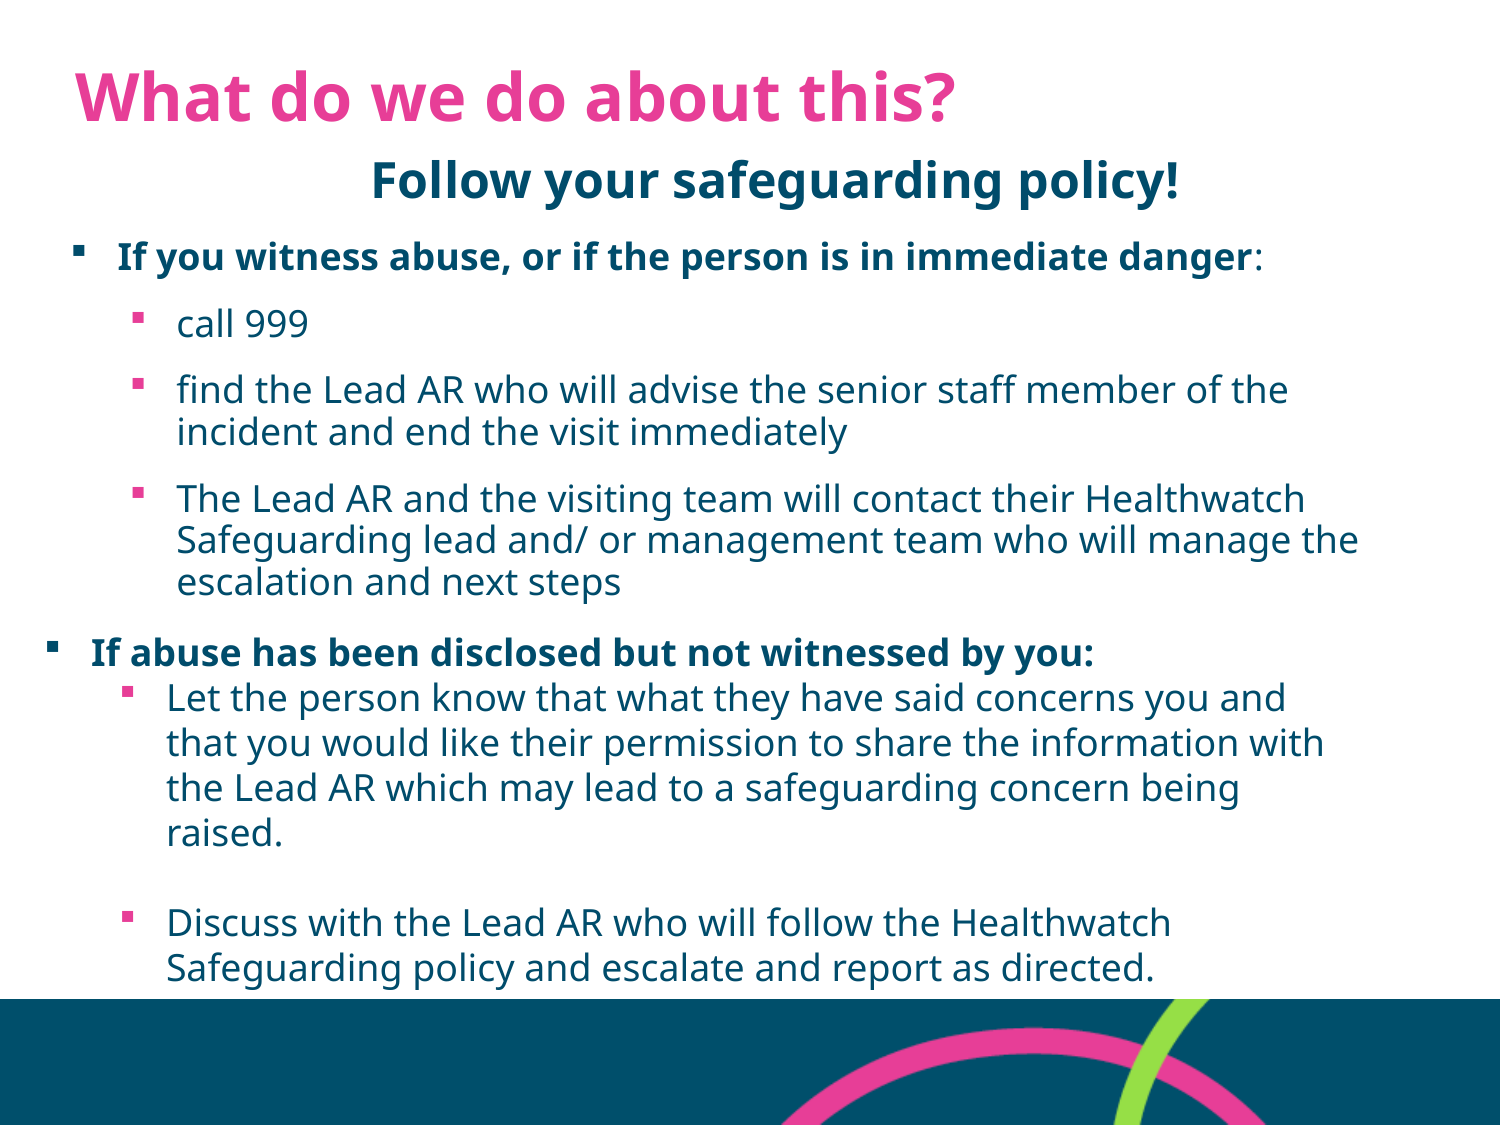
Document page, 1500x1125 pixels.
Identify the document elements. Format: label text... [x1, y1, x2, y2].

picture [782, 1001, 1266, 1125]
list Follow your safeguarding policy! If you witness abuse, or if the person is in immediate danger: call 999 find the Lead AR who will advise the senior staff member of the incident and end the visit immediately The Lead AR and the visiting team will contact their Healthwatch Safeguarding lead and/ or management team who will manage the escalation and next steps [70, 78, 1417, 1001]
title What do we do about this? [75, 54, 1422, 132]
text_box If abuse has been disclosed but not witnessed by you: Let the person know that what they have said concerns you and that you would like their permission to share the information with the Lead AR which may lead to a safeguarding concern being raised. Discuss with the Lead AR who will follow the Healthwatch Safeguarding policy and escalate and report as directed. [29, 621, 1376, 997]
